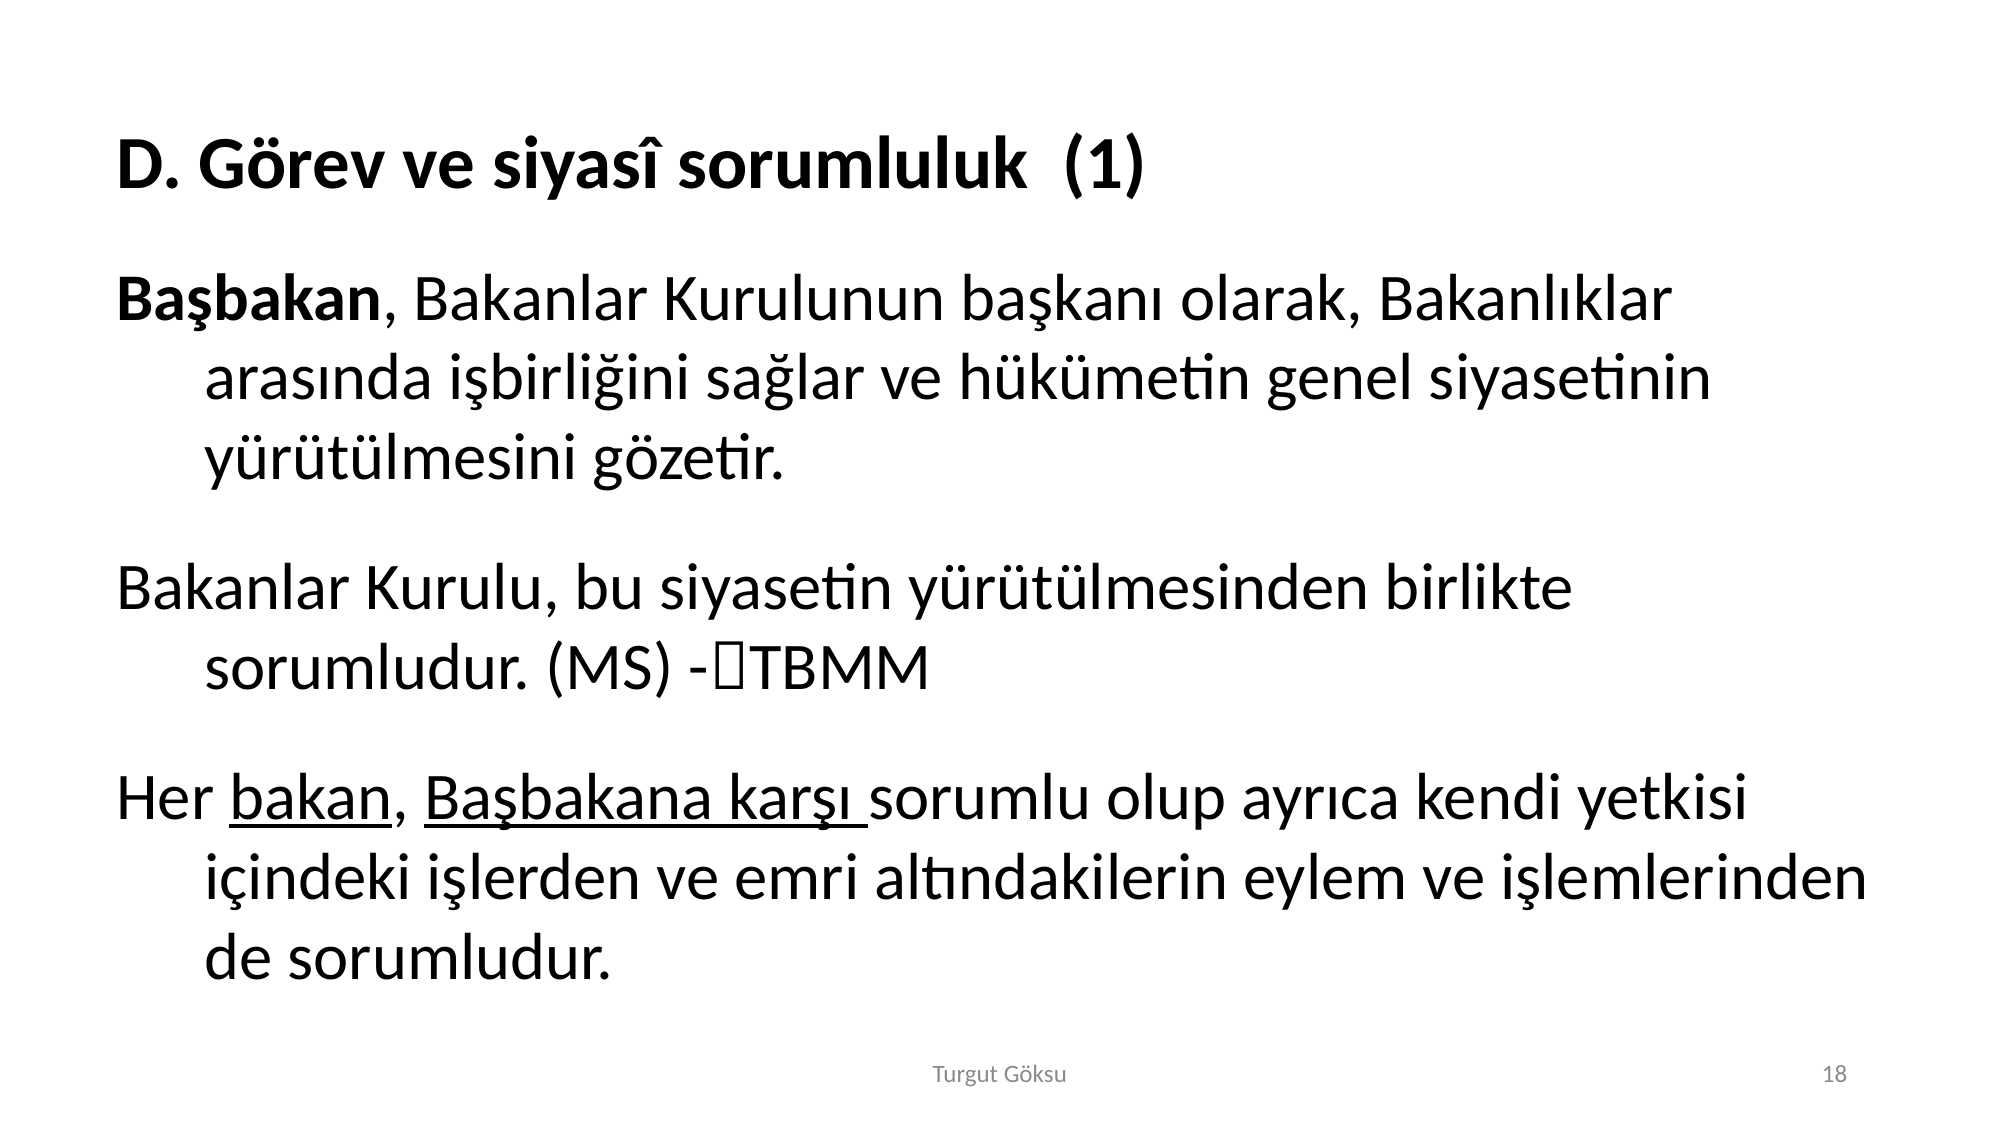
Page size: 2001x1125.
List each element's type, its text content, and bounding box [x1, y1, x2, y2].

slide_number 18 [1412, 1042, 1863, 1103]
footer Turgut Göksu [662, 1042, 1338, 1103]
text_box D. Görev ve siyasî sorumluluk (1) Başbakan, Bakanlar Kurulunun başkanı olarak, Bakanlıklar arasında işbirliğini sağlar ve hükümetin genel siyasetinin yürütülmesini gözetir. Bakanlar Kurulu, bu siyasetin yürütülmesinden birlikte sorumludur. (MS) -TBMM Her bakan, Başbakana karşı sorumlu olup ayrıca kendi yetkisi içindeki işlerden ve emri altındakilerin eylem ve işlemlerinden de sorumludur. [101, 105, 1922, 1051]
